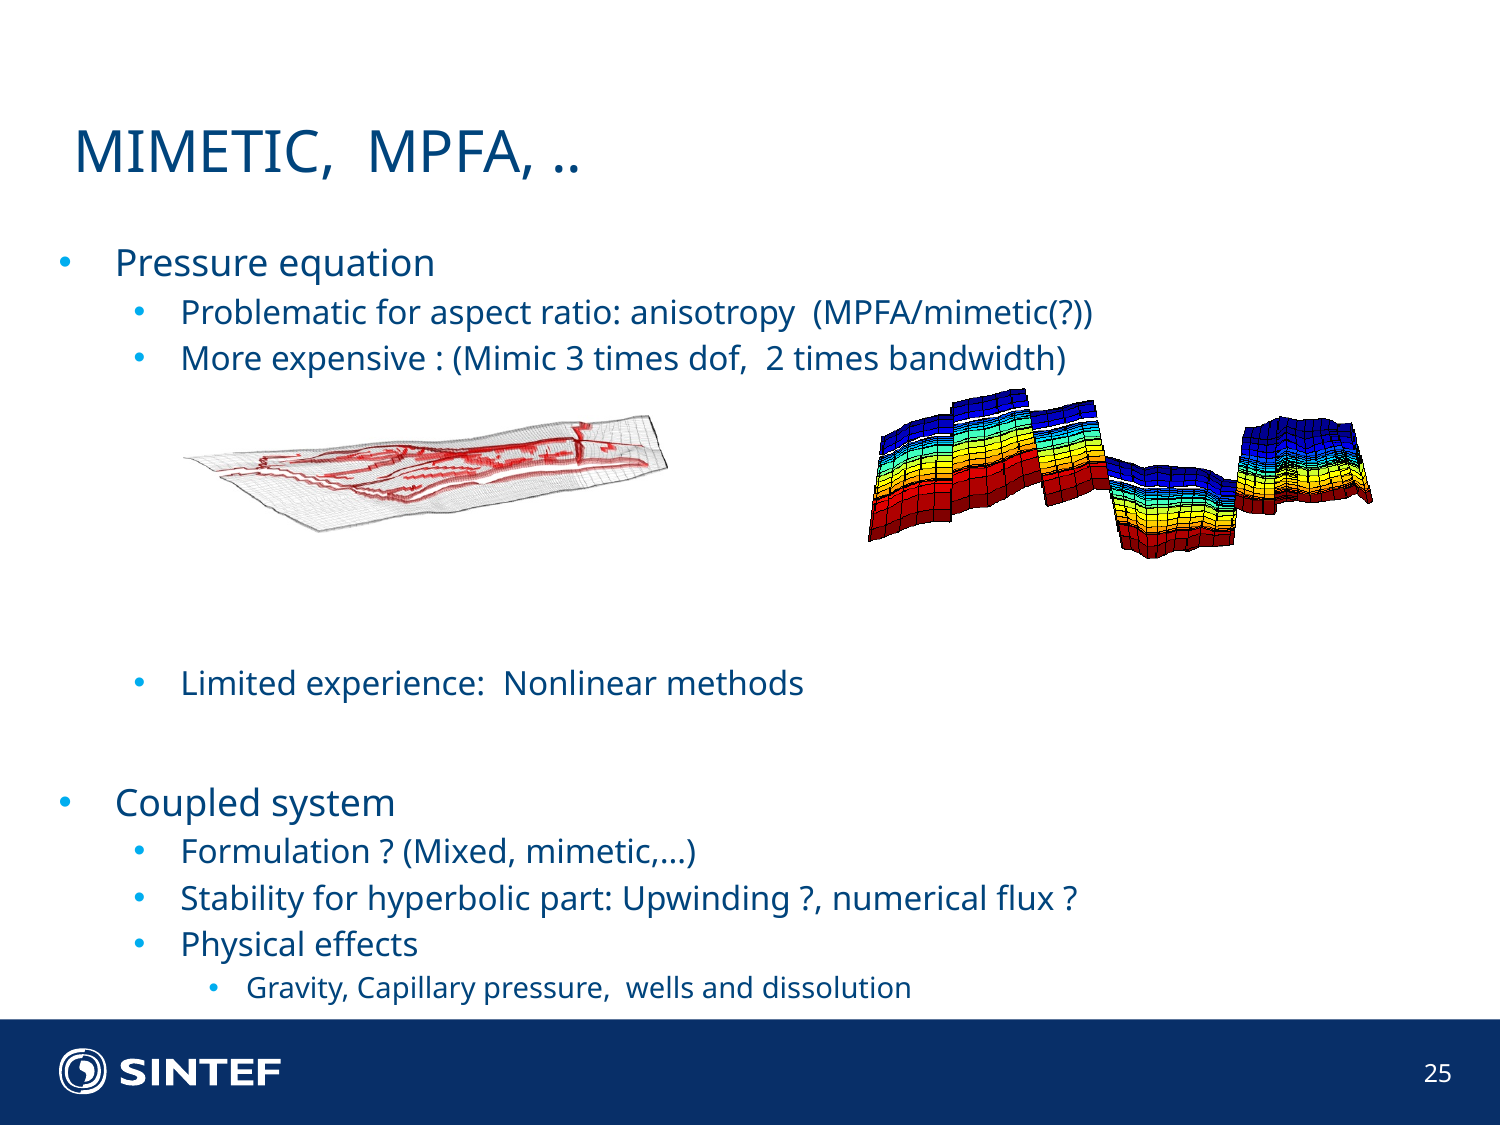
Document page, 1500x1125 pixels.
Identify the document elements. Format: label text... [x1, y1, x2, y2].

title MIMETIC, MPFA, .. [58, 90, 1442, 209]
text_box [868, 385, 1377, 559]
list Pressure equation Problematic for aspect ratio: anisotropy (MPFA/mimetic(?)) More expensive : (Mimic 3 times dof, 2 times bandwidth) Limited experience: Nonlinear methods Coupled system Formulation ? (Mixed, mimetic,…) Stability for hyperbolic part: Upwinding ?, numerical flux ? Physical effects Gravity, Capillary pressure, wells and dissolution [58, 231, 1442, 988]
slide_number 25 [1382, 1052, 1468, 1100]
picture [183, 415, 668, 533]
